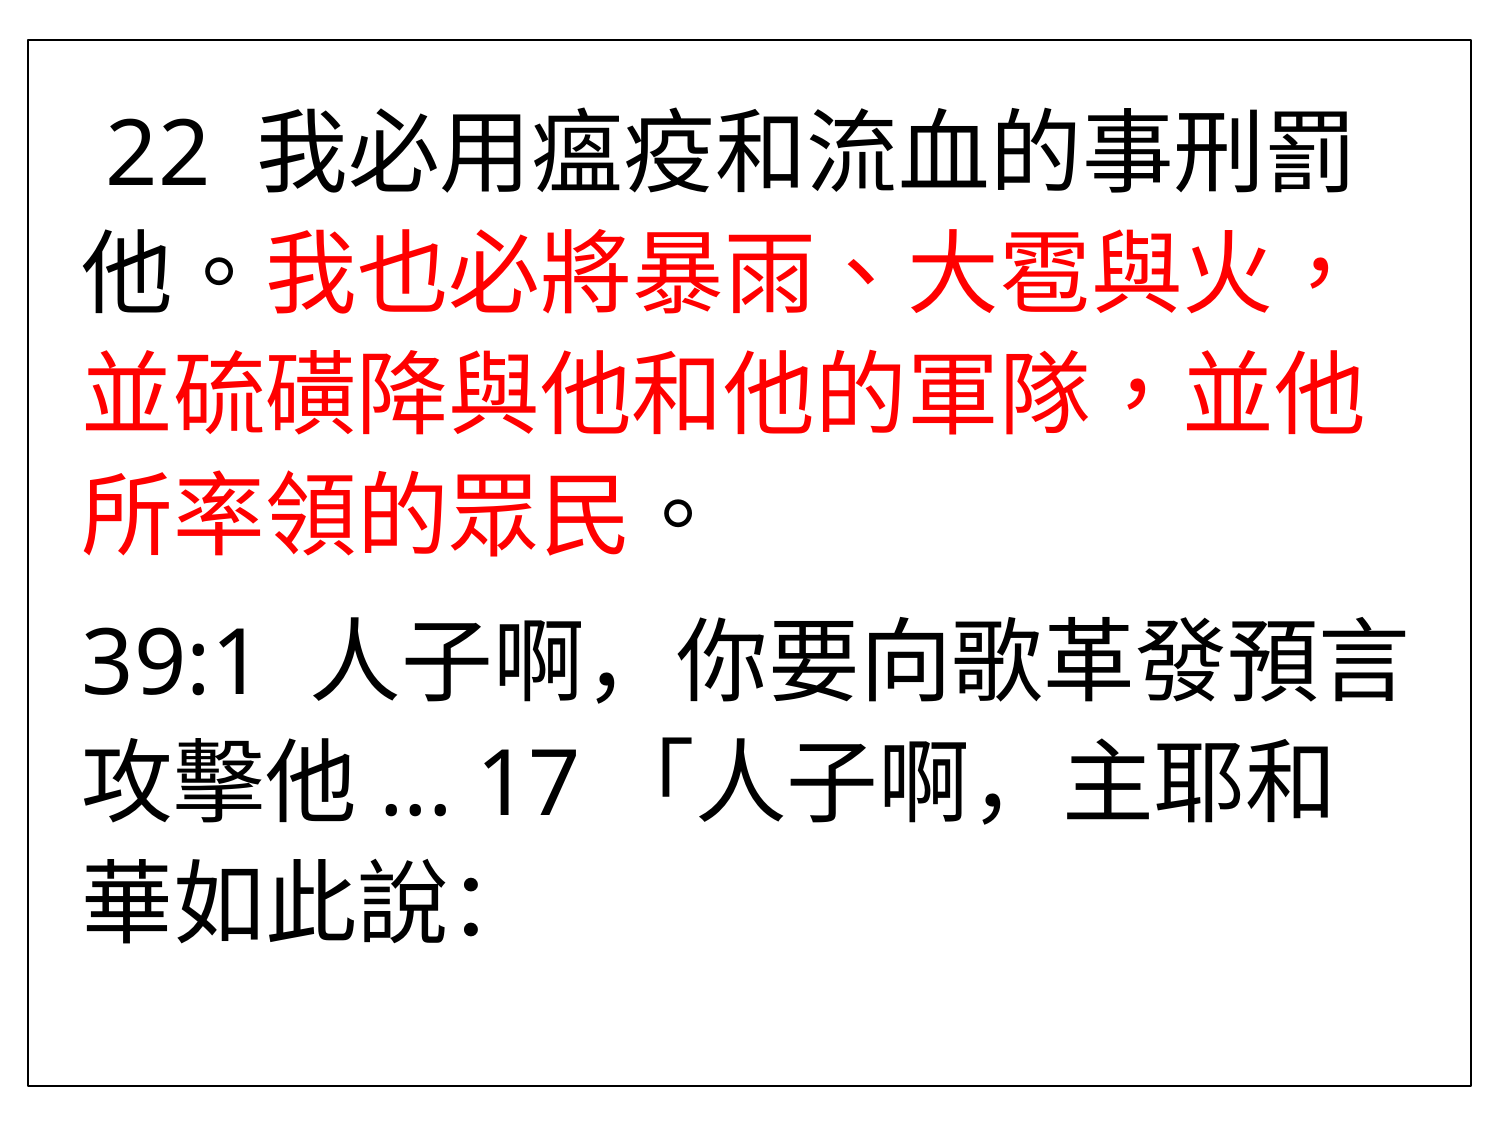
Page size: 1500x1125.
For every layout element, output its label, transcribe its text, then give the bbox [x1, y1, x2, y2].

list 22 我必用瘟疫和流血的事刑罰他。我也必將暴雨、大雹與火，並硫磺降與他和他的軍隊，並他所率領的眾民。 39:1 人子啊，你要向歌革發預言攻擊他... 17「人子啊，主耶和華如此說： [66, 75, 1433, 1050]
